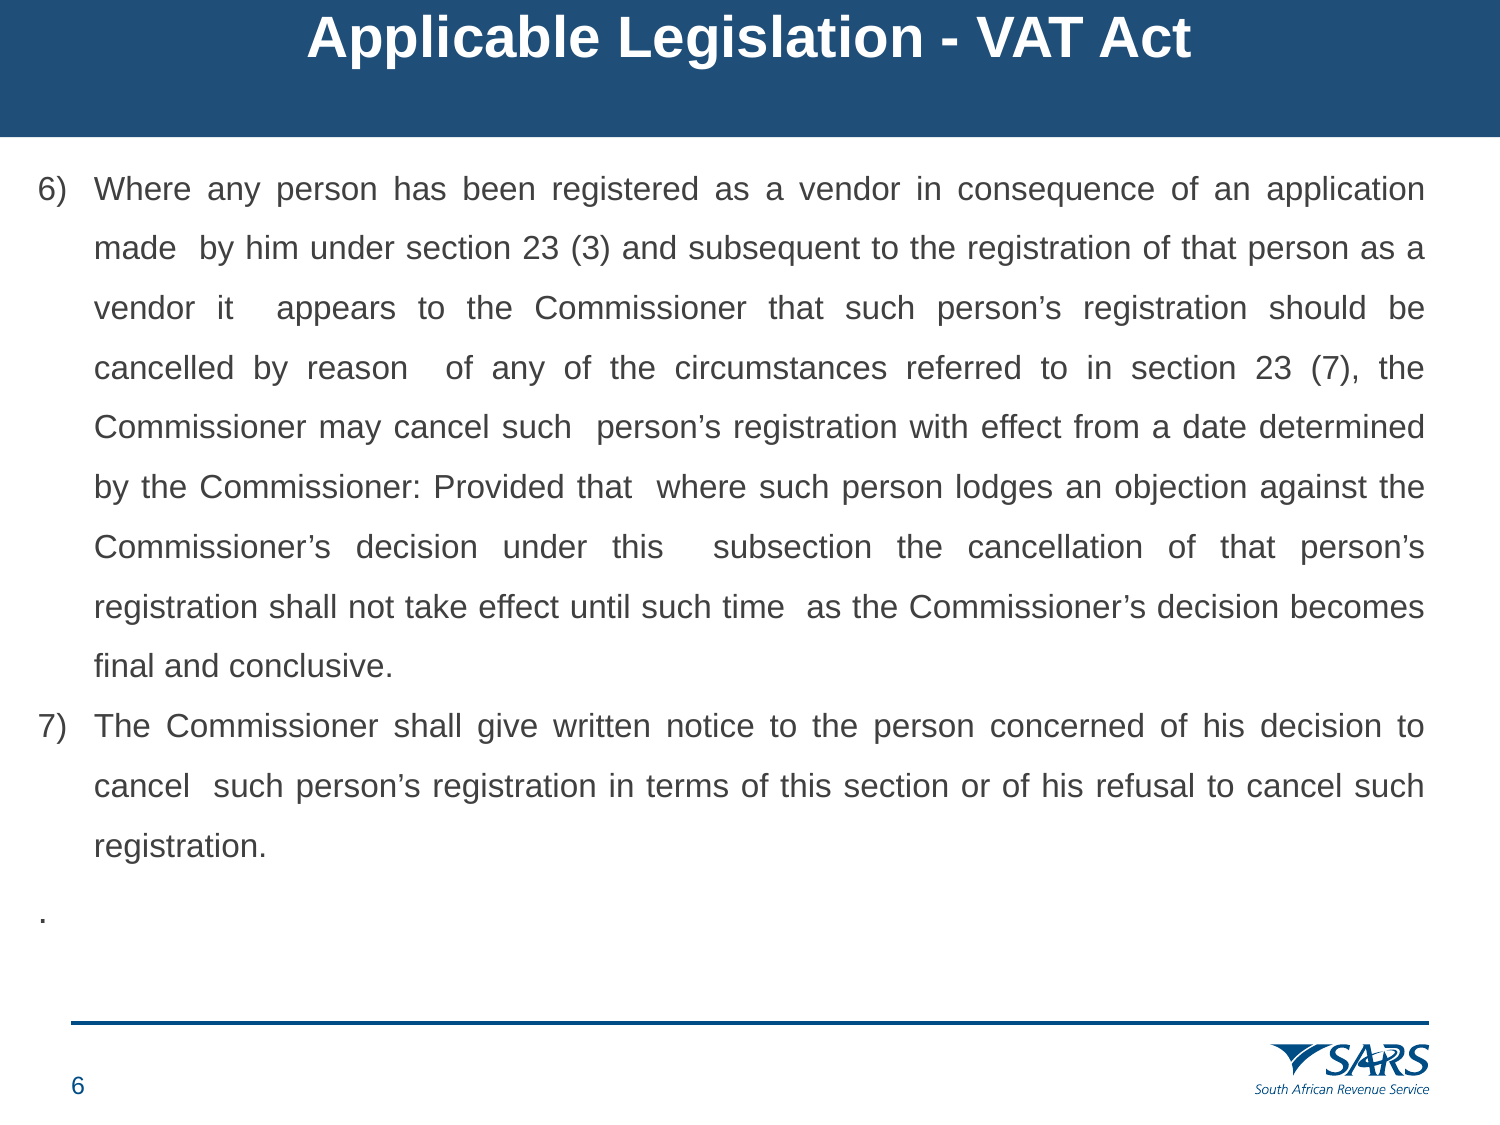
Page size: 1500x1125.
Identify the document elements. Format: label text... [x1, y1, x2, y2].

slide_number 5 [56, 1054, 126, 1115]
list Where any person has been registered as a vendor in consequence of an application made by him under section 23 (3) and subsequent to the registration of that person as a vendor it appears to the Commissioner that such person’s registration should be cancelled by reason of any of the circumstances referred to in section 23 (7), the Commissioner may cancel such person’s registration with effect from a date determined by the Commissioner: Provided that where such person lodges an objection against the Commissioner’s decision under this subsection the cancellation of that person’s registration shall not take effect until such time as the Commissioner’s decision becomes final and conclusive. The Commissioner shall give written notice to the person concerned of his decision to cancel such person’s registration in terms of this section or of his refusal to cancel such registration. . [22, 139, 1443, 1021]
title Applicable Legislation - VAT Act [0, 0, 1500, 138]
